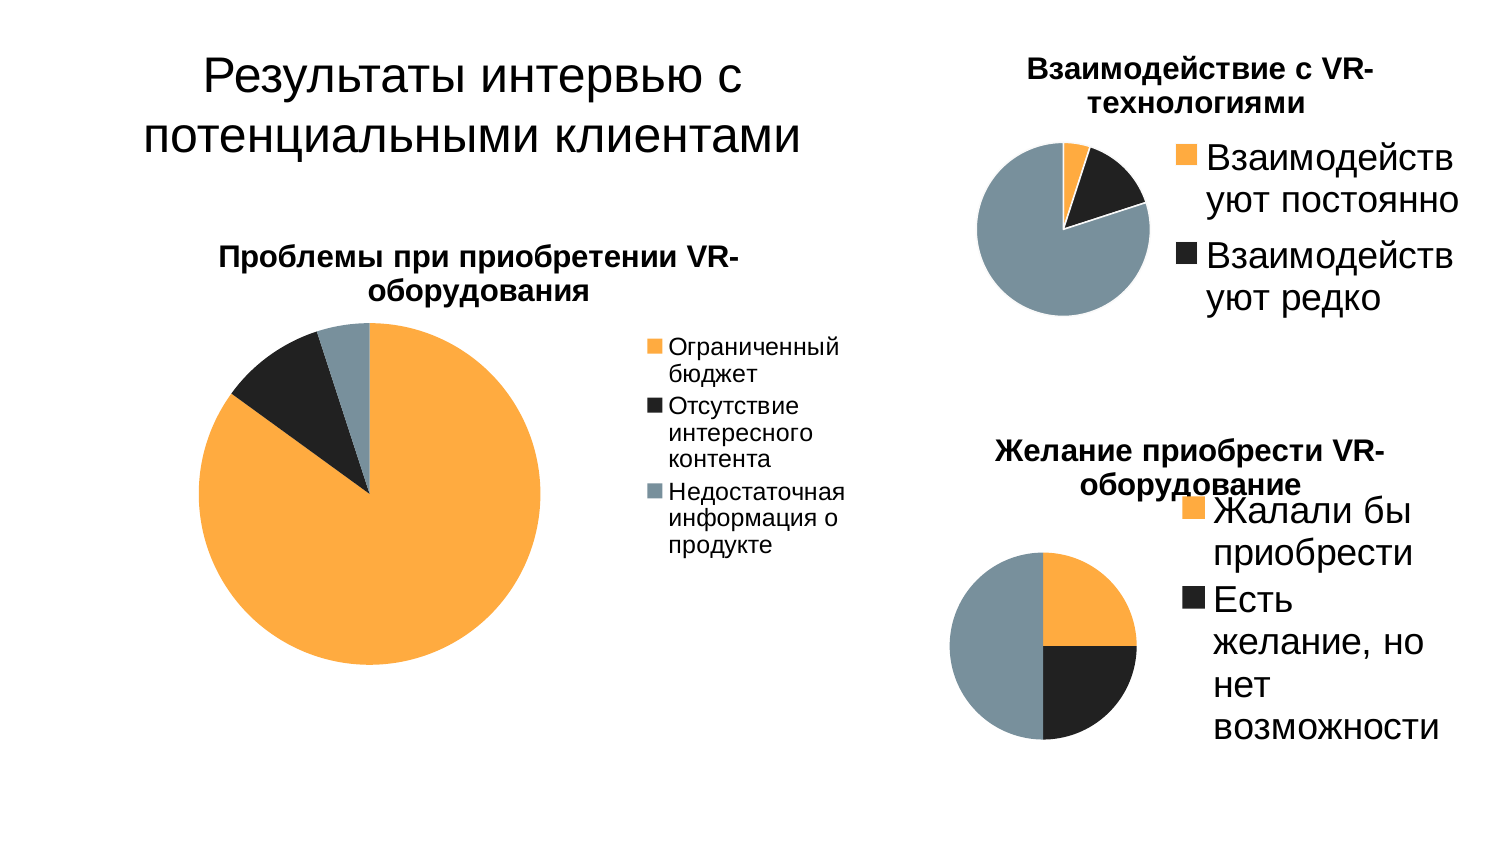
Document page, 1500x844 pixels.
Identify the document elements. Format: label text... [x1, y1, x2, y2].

chart [880, 25, 1500, 788]
chart [91, 212, 868, 680]
text_box Результаты интервью с потенциальными клиентами [108, 35, 837, 170]
